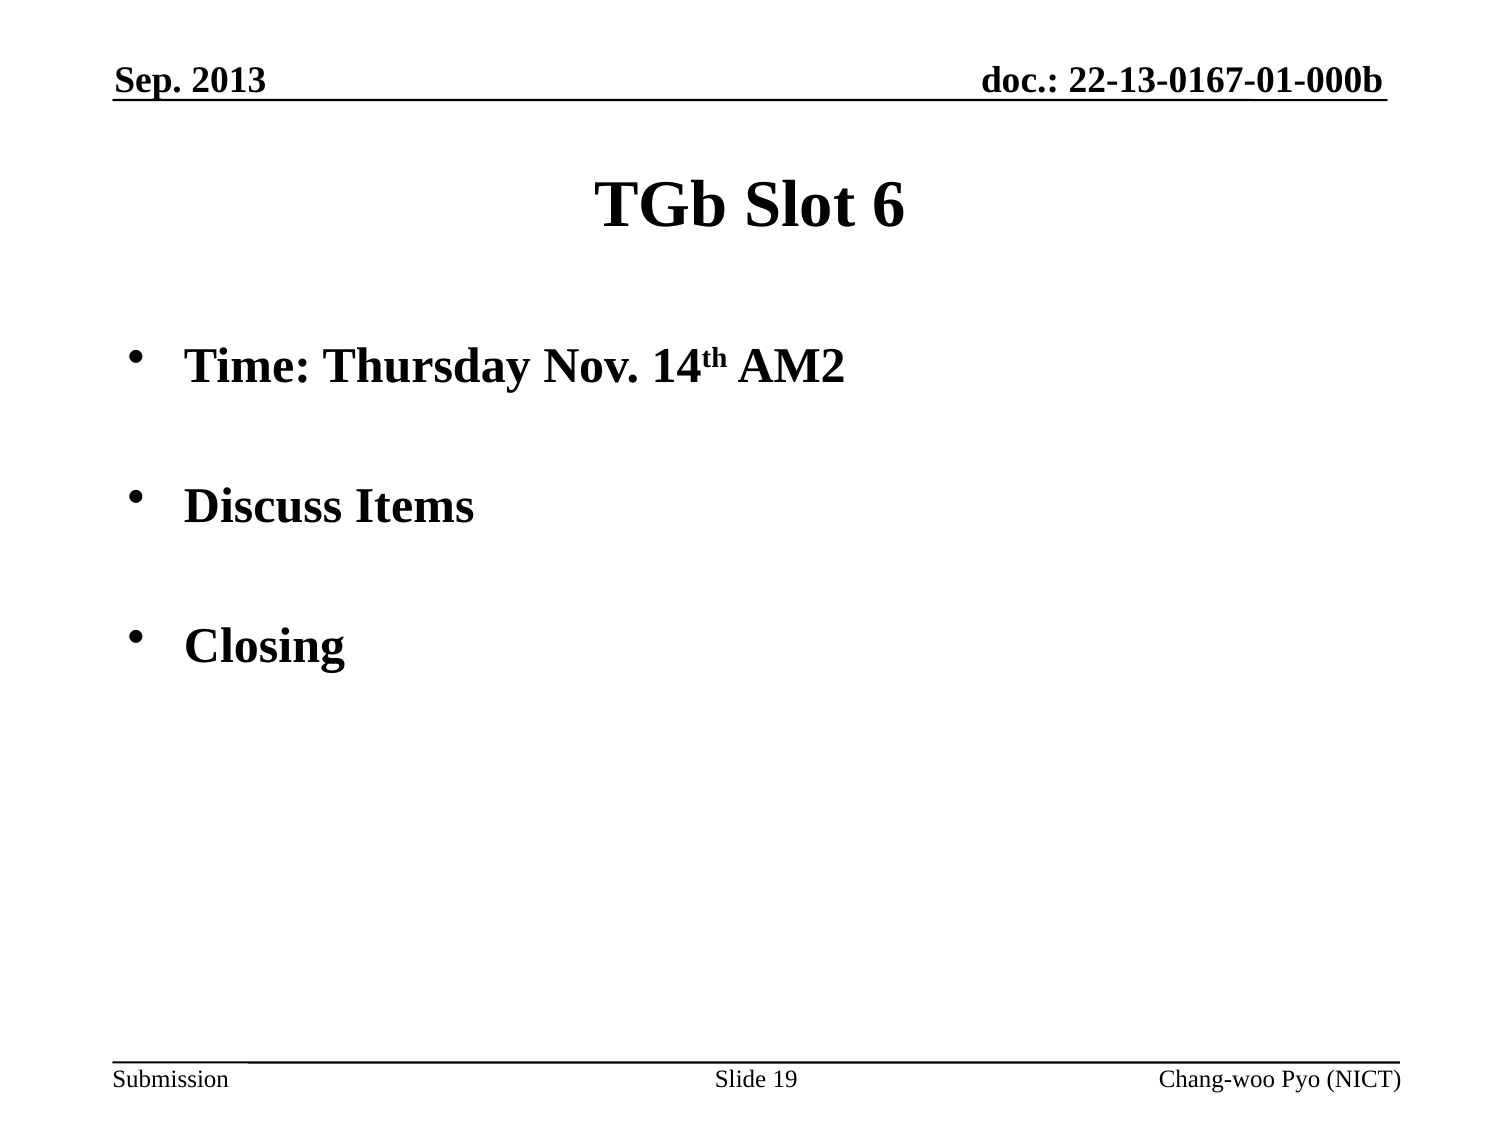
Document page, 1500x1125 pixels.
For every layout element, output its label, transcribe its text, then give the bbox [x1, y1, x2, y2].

footer Chang-woo Pyo (NICT) [1155, 1061, 1402, 1093]
title TGb Slot 6 [112, 112, 1388, 288]
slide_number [114, 54, 274, 101]
slide_number Slide 19 [712, 1061, 800, 1093]
list Time: Thursday Nov. 14th AM2 Discuss Items Closing [112, 324, 1388, 1000]
